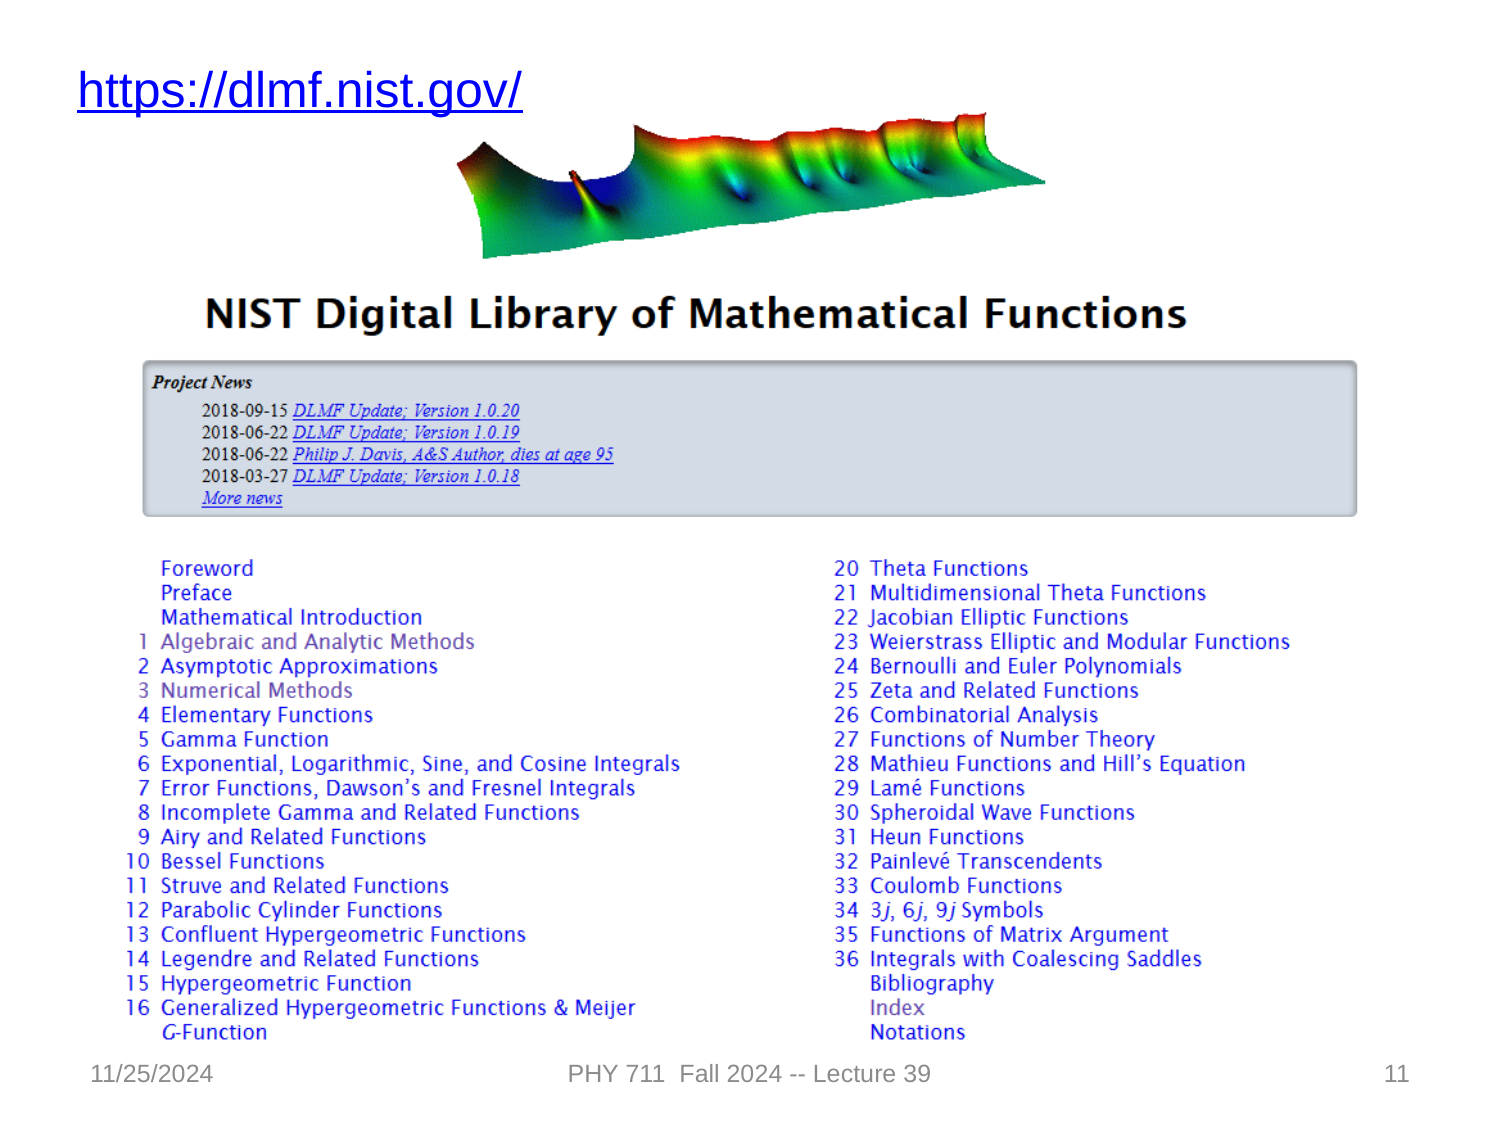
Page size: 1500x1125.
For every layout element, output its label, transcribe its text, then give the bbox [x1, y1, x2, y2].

picture [126, 97, 1374, 1047]
slide_number 11 [1074, 1042, 1425, 1103]
text_box https://dlmf.nist.gov/ [62, 49, 1388, 125]
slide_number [75, 1042, 425, 1103]
footer PHY 711 Fall 2024 -- Lecture 39 [512, 1054, 988, 1103]
